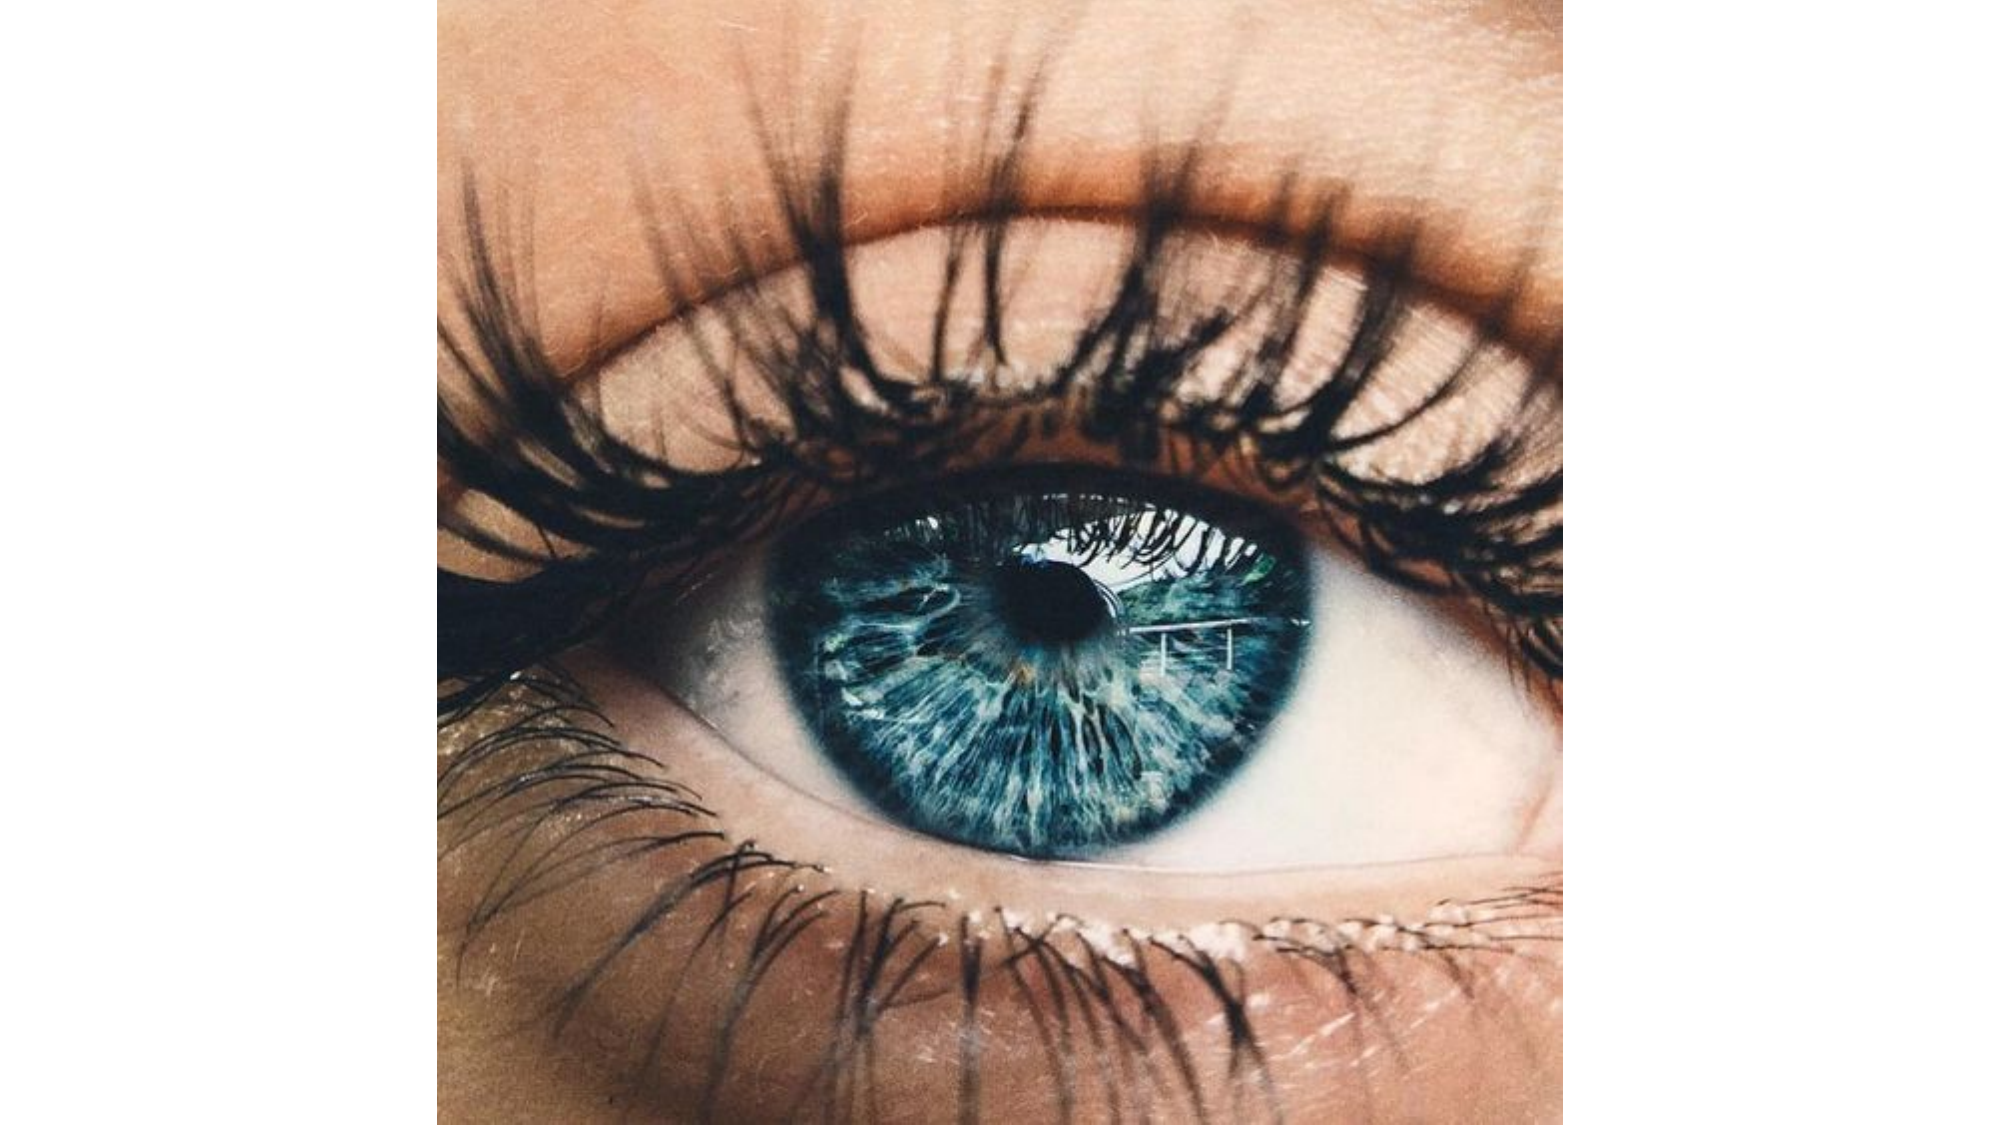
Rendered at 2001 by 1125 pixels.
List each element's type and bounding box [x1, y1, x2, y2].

picture [437, 0, 1563, 1125]
